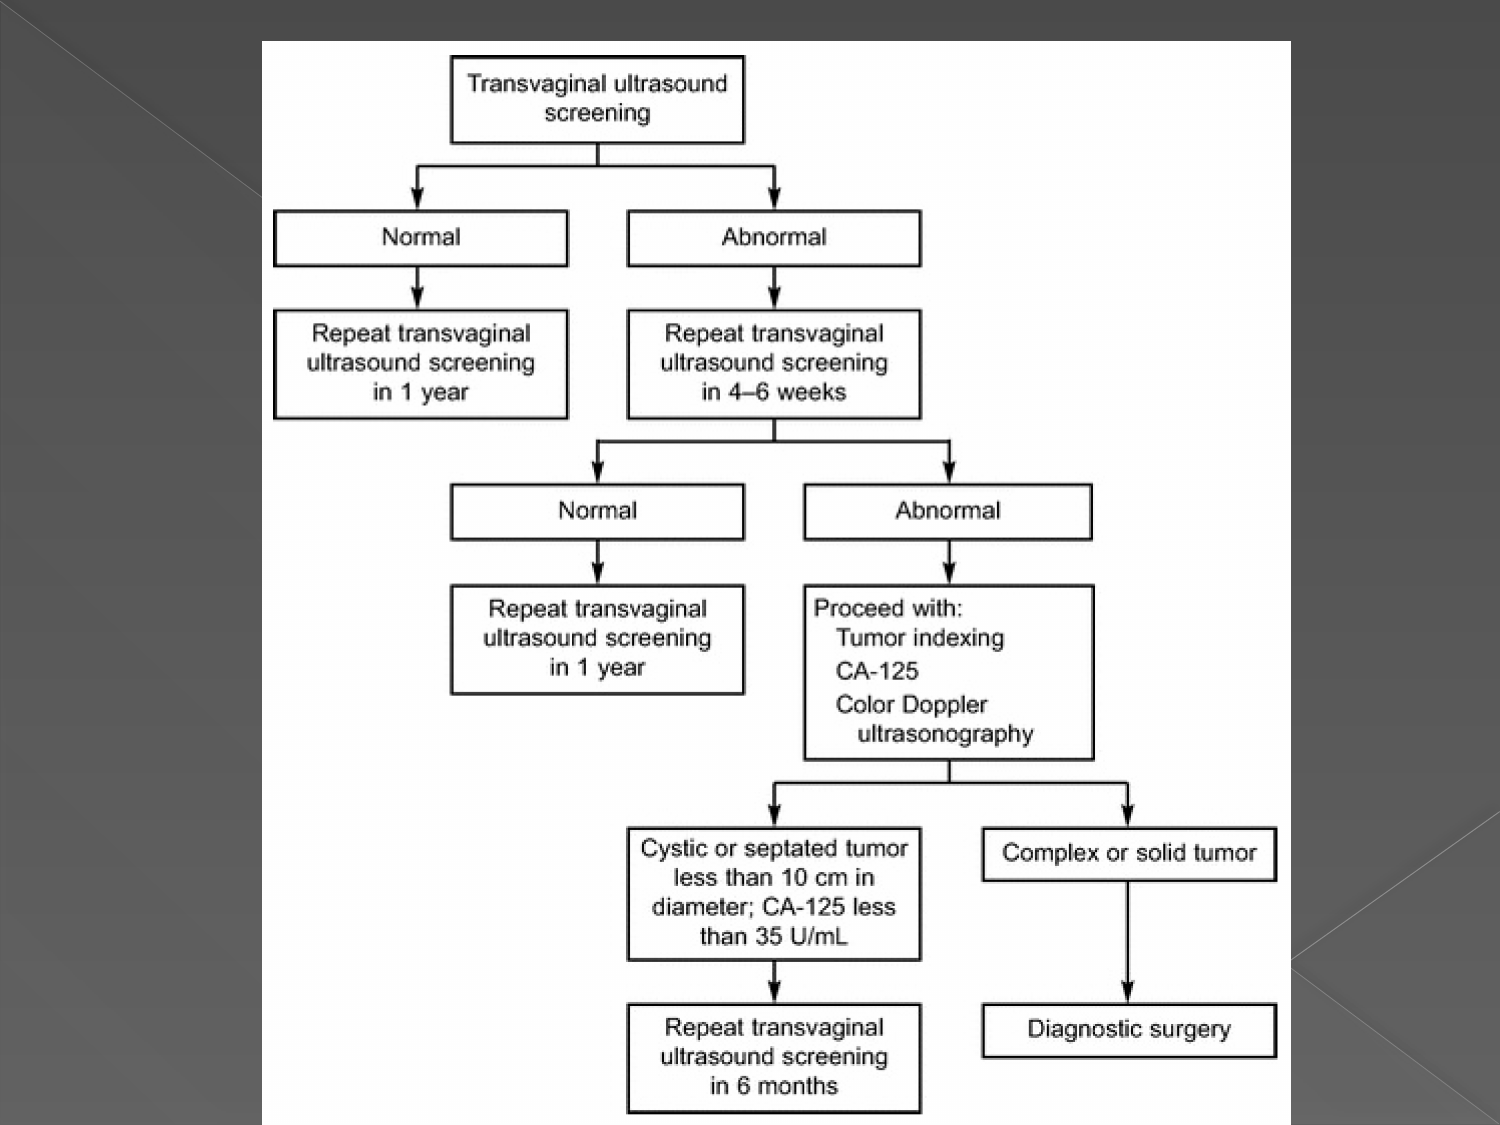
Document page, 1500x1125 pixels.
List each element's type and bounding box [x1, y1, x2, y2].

list [262, 41, 1291, 1125]
